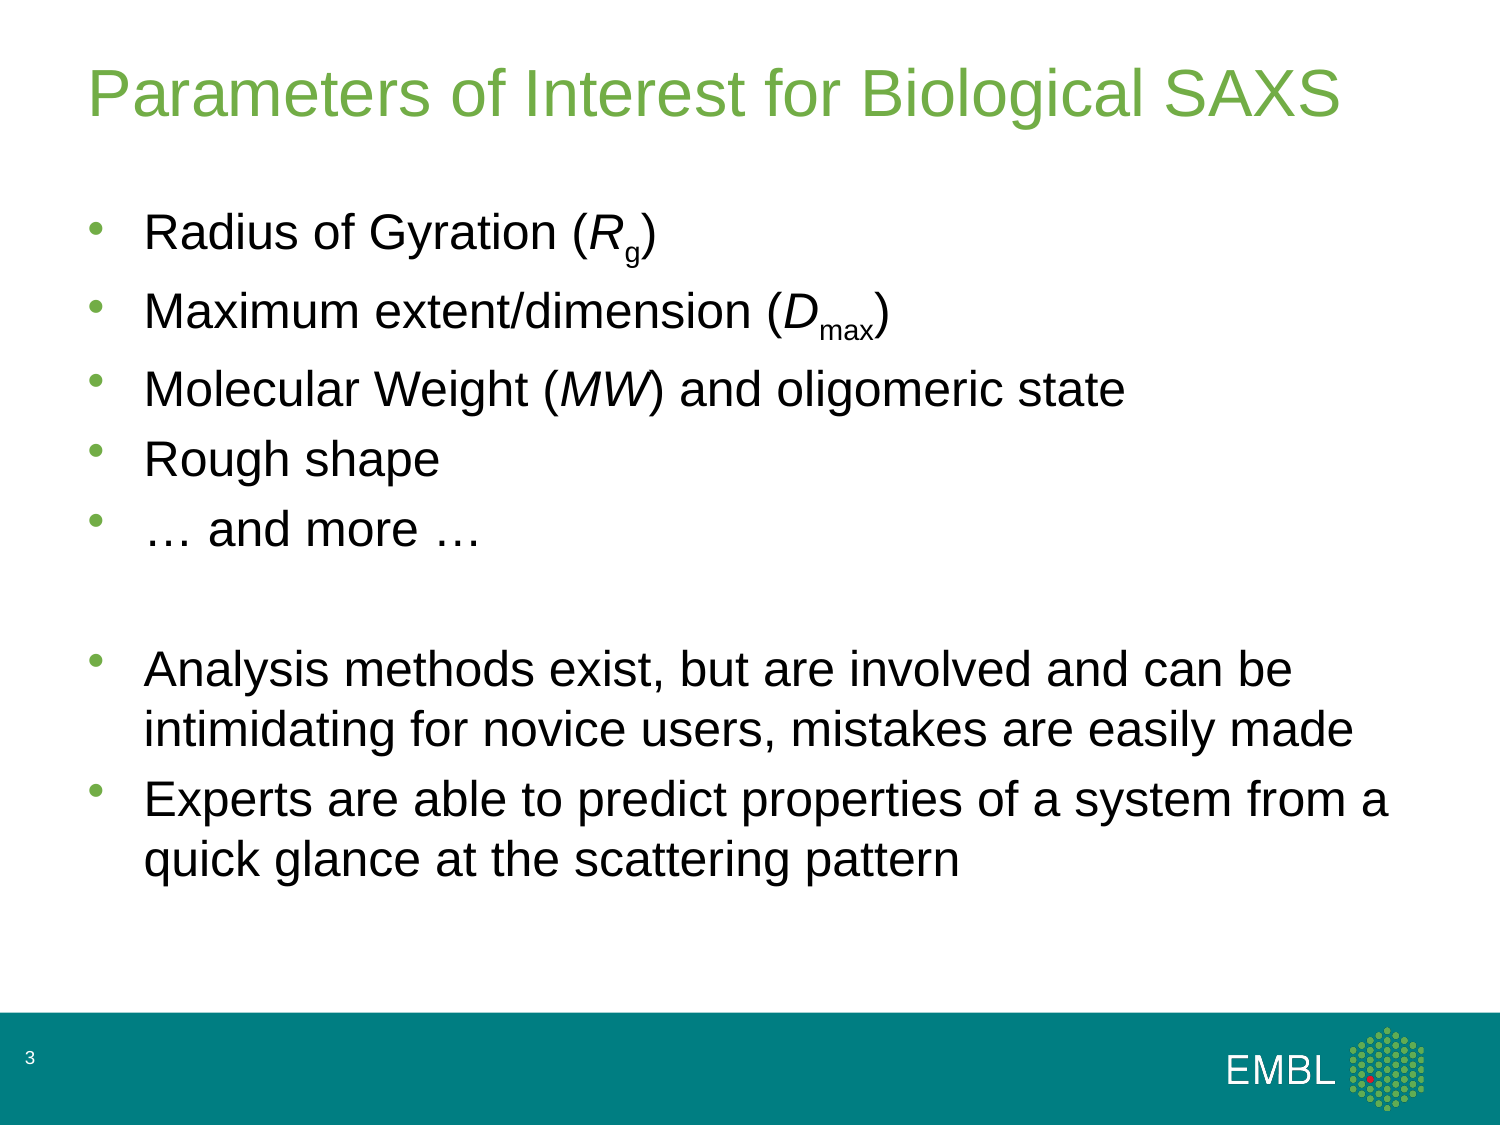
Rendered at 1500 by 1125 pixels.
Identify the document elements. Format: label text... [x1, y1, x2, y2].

slide_number 3 [24, 1045, 76, 1084]
list Radius of Gyration (Rg) Maximum extent/dimension (Dmax) Molecular Weight (MW) and oligomeric state Rough shape … and more … Analysis methods exist, but are involved and can be intimidating for novice users, mistakes are easily made Experts are able to predict properties of a system from a quick glance at the scattering pattern [87, 199, 1426, 915]
title Parameters of Interest for Biological SAXS [87, 49, 1426, 176]
